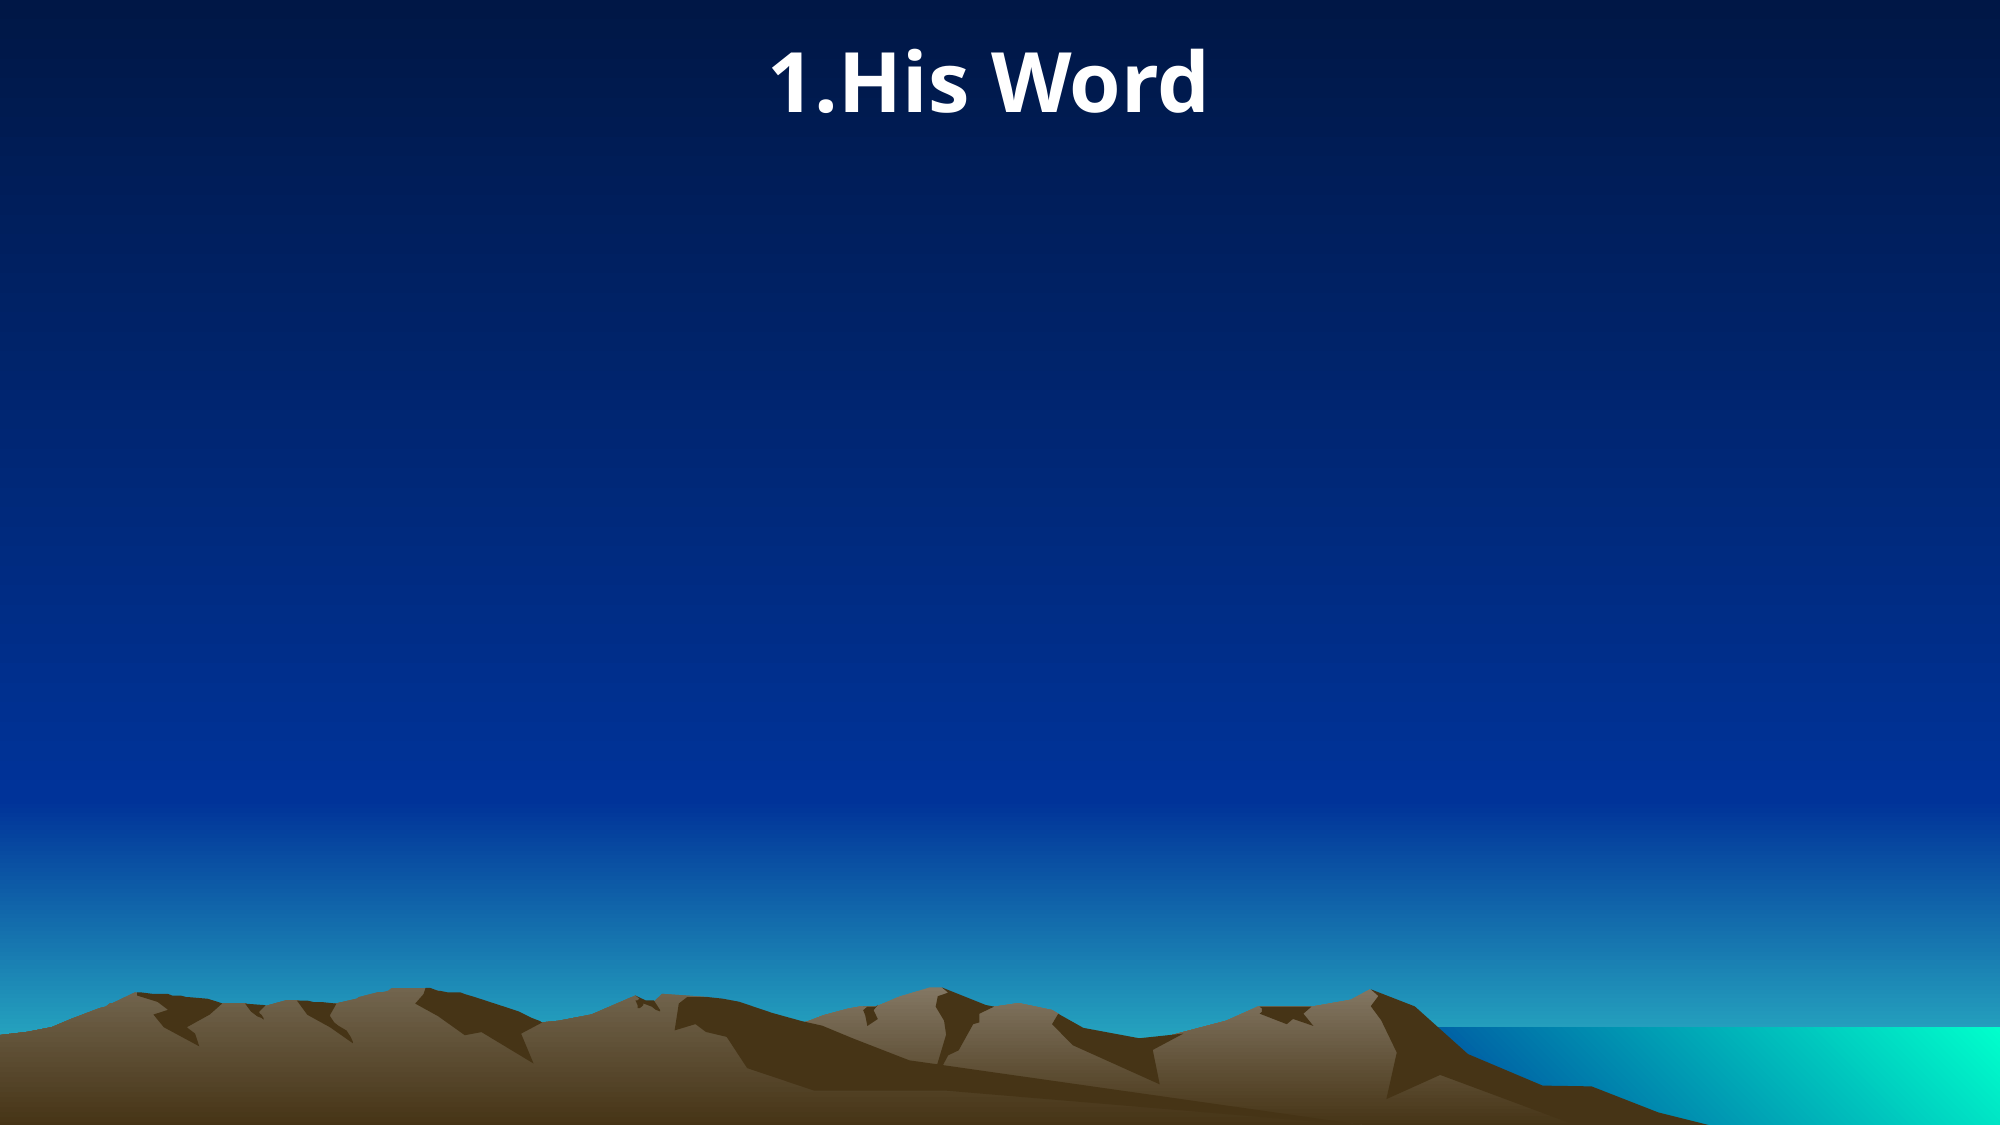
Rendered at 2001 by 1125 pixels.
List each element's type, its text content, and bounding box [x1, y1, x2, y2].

text_box 1.His Word [0, 6, 2000, 367]
